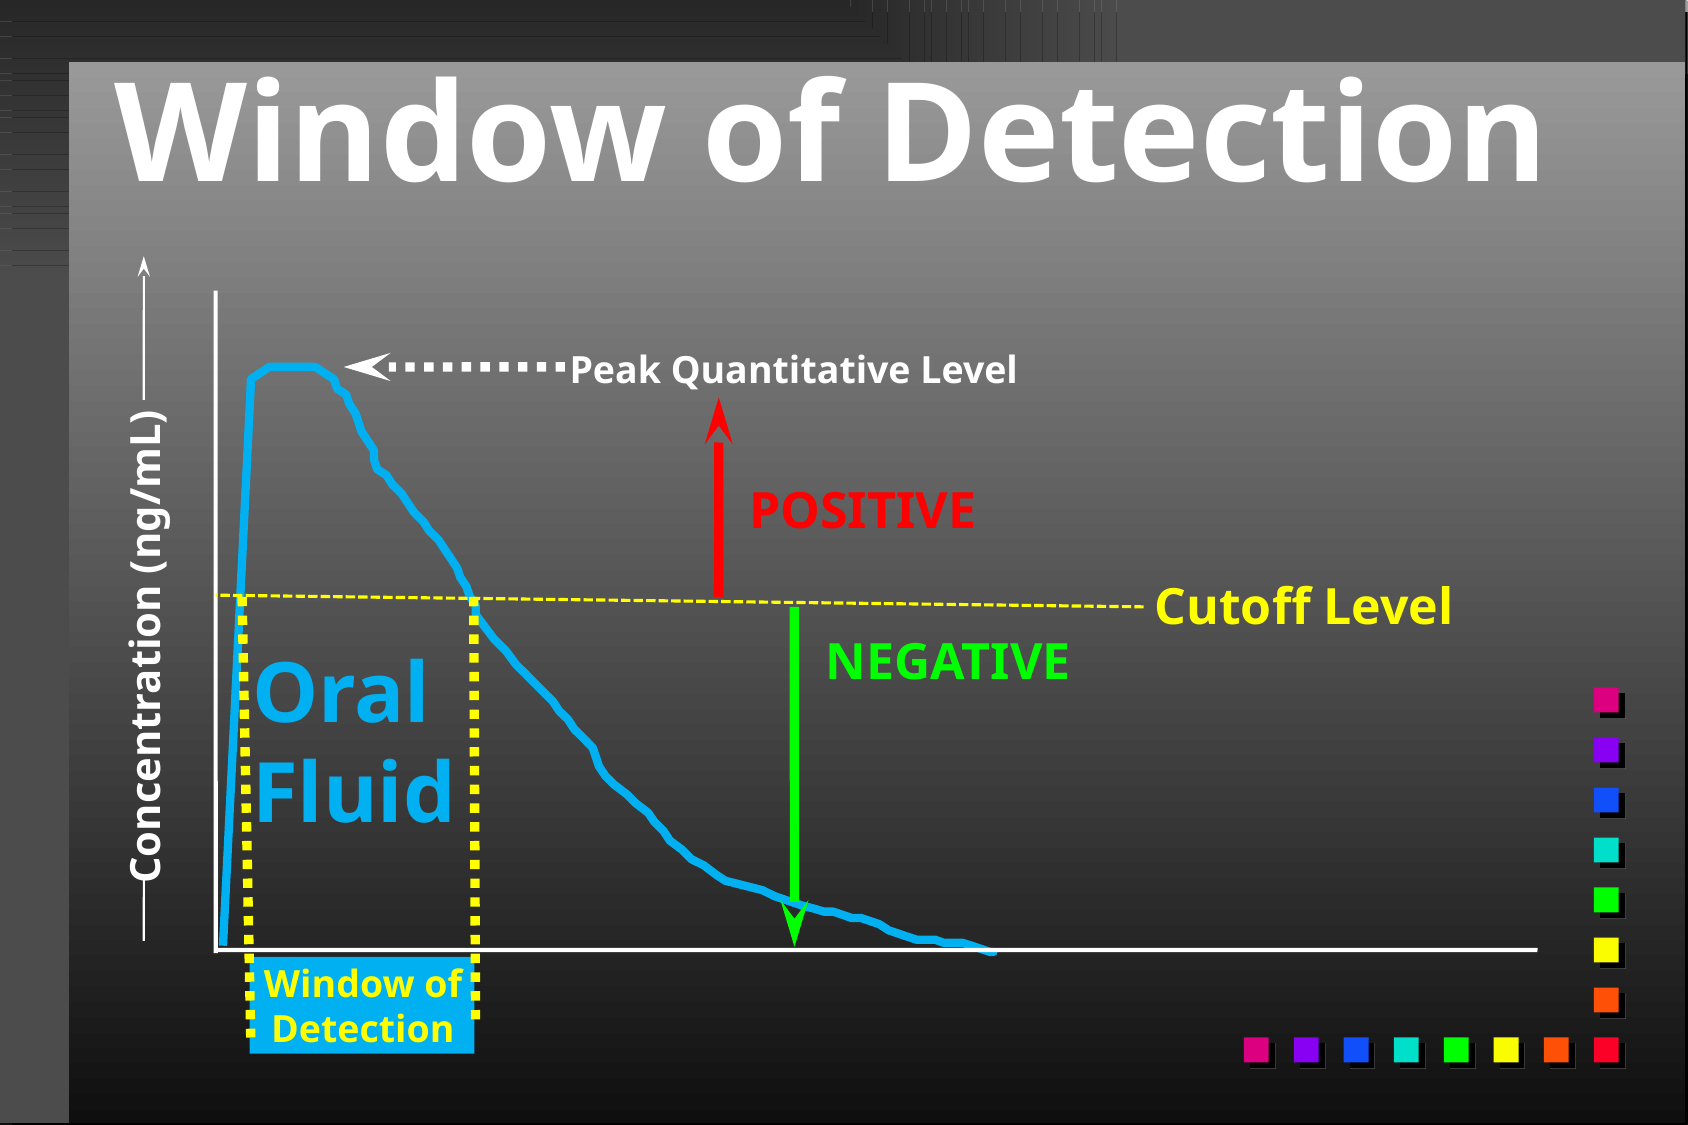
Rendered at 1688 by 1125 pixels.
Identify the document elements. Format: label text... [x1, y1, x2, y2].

text_box [137, 256, 151, 277]
text_box Window of Detection [249, 961, 477, 1058]
text_box NEGATIVE [999, 652, 1103, 697]
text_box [215, 567, 1465, 644]
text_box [222, 652, 994, 953]
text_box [222, 366, 994, 565]
text_box Concentration (ng/mL) [111, 394, 177, 899]
text_box [350, 360, 365, 365]
text_box Peak Quantitative Level [554, 339, 1034, 399]
title Window of Detection [68, 46, 1595, 219]
